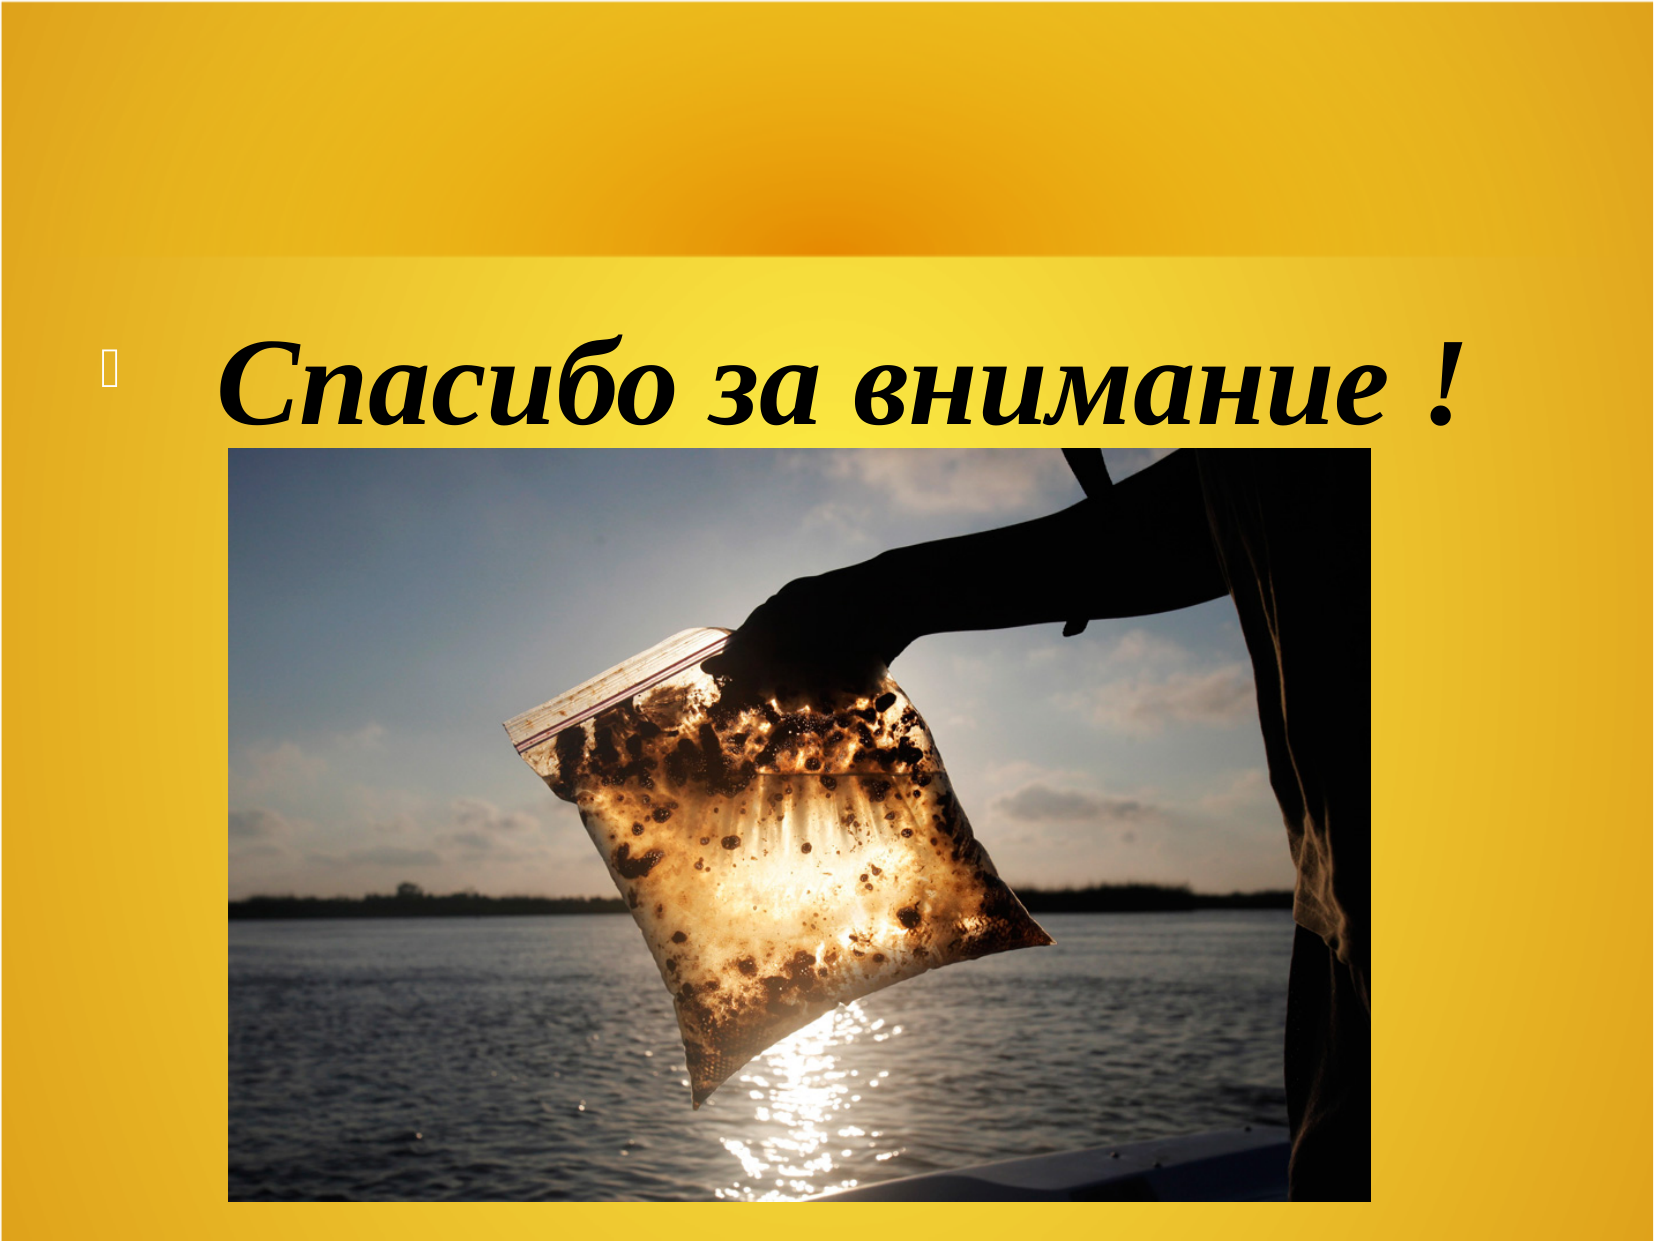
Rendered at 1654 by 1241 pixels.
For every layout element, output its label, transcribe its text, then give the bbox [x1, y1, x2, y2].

text_box Спасибо за внимание ! [82, 299, 1571, 1019]
picture [0, 0, 1654, 1241]
